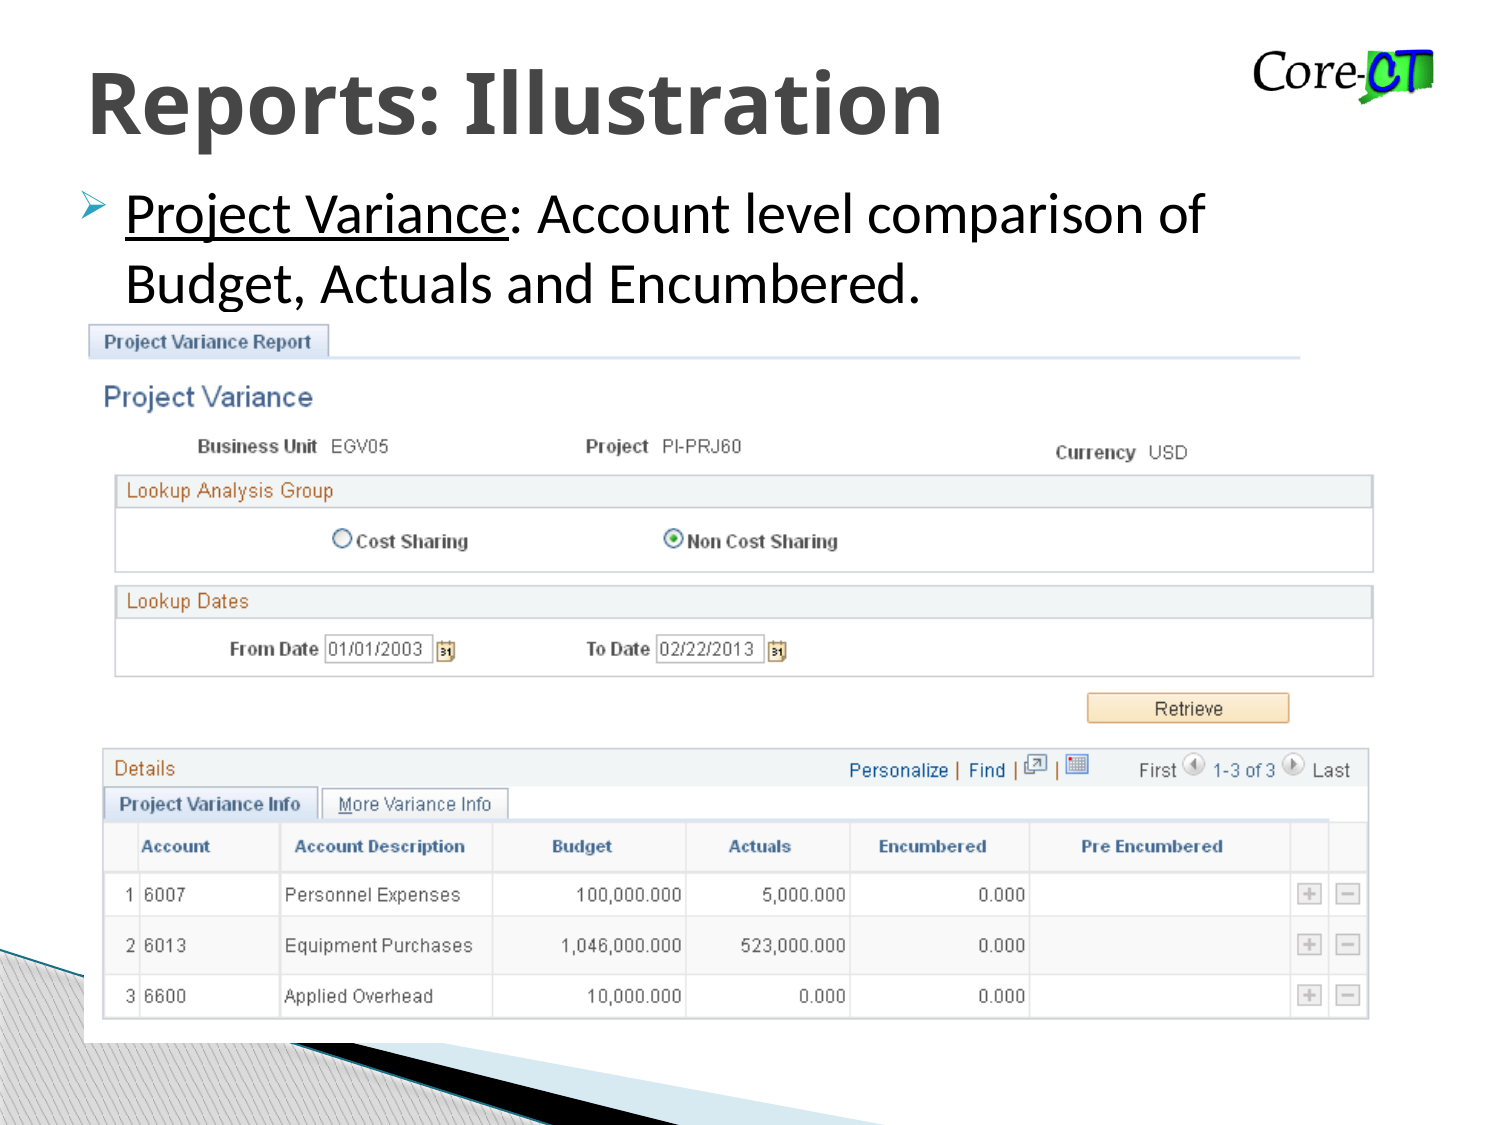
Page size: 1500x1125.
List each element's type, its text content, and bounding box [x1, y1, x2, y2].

list Project Variance: Account level comparison of Budget, Actuals and Encumbered. [63, 168, 1415, 913]
picture [1249, 46, 1436, 105]
title Reports: Illustration [85, 49, 1436, 159]
picture [83, 312, 1388, 1043]
